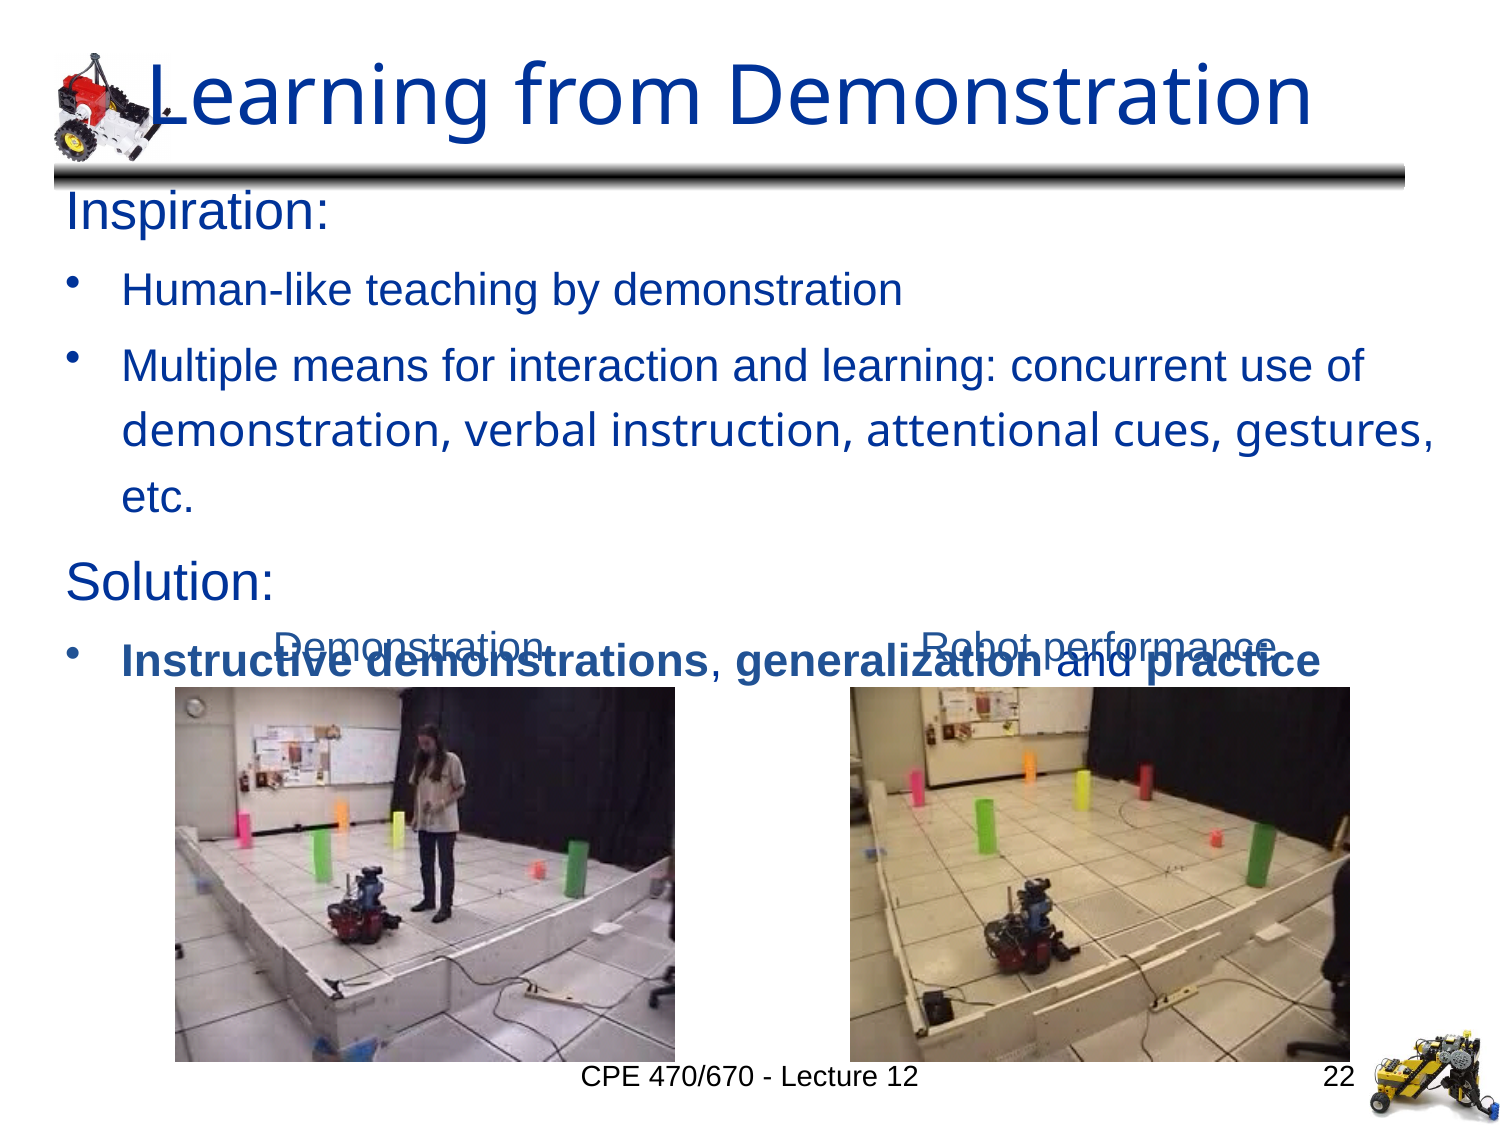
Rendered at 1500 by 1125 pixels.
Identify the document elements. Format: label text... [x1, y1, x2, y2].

footer CPE 470/670 - Lecture 12 [512, 1049, 988, 1103]
text_box Demonstration [258, 612, 592, 677]
title Learning from Demonstration [55, 16, 1407, 154]
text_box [174, 686, 676, 1063]
slide_number 22 [1074, 1049, 1371, 1103]
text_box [849, 686, 1351, 1063]
text_box Robot performance [905, 612, 1295, 677]
picture [1369, 1029, 1500, 1125]
list Inspiration: Human-like teaching by demonstration Multiple means for interaction and learning: concurrent use of demonstration, verbal instruction, attentional cues, gestures, etc. Solution: Instructive demonstrations, generalization and practice [49, 154, 1463, 555]
